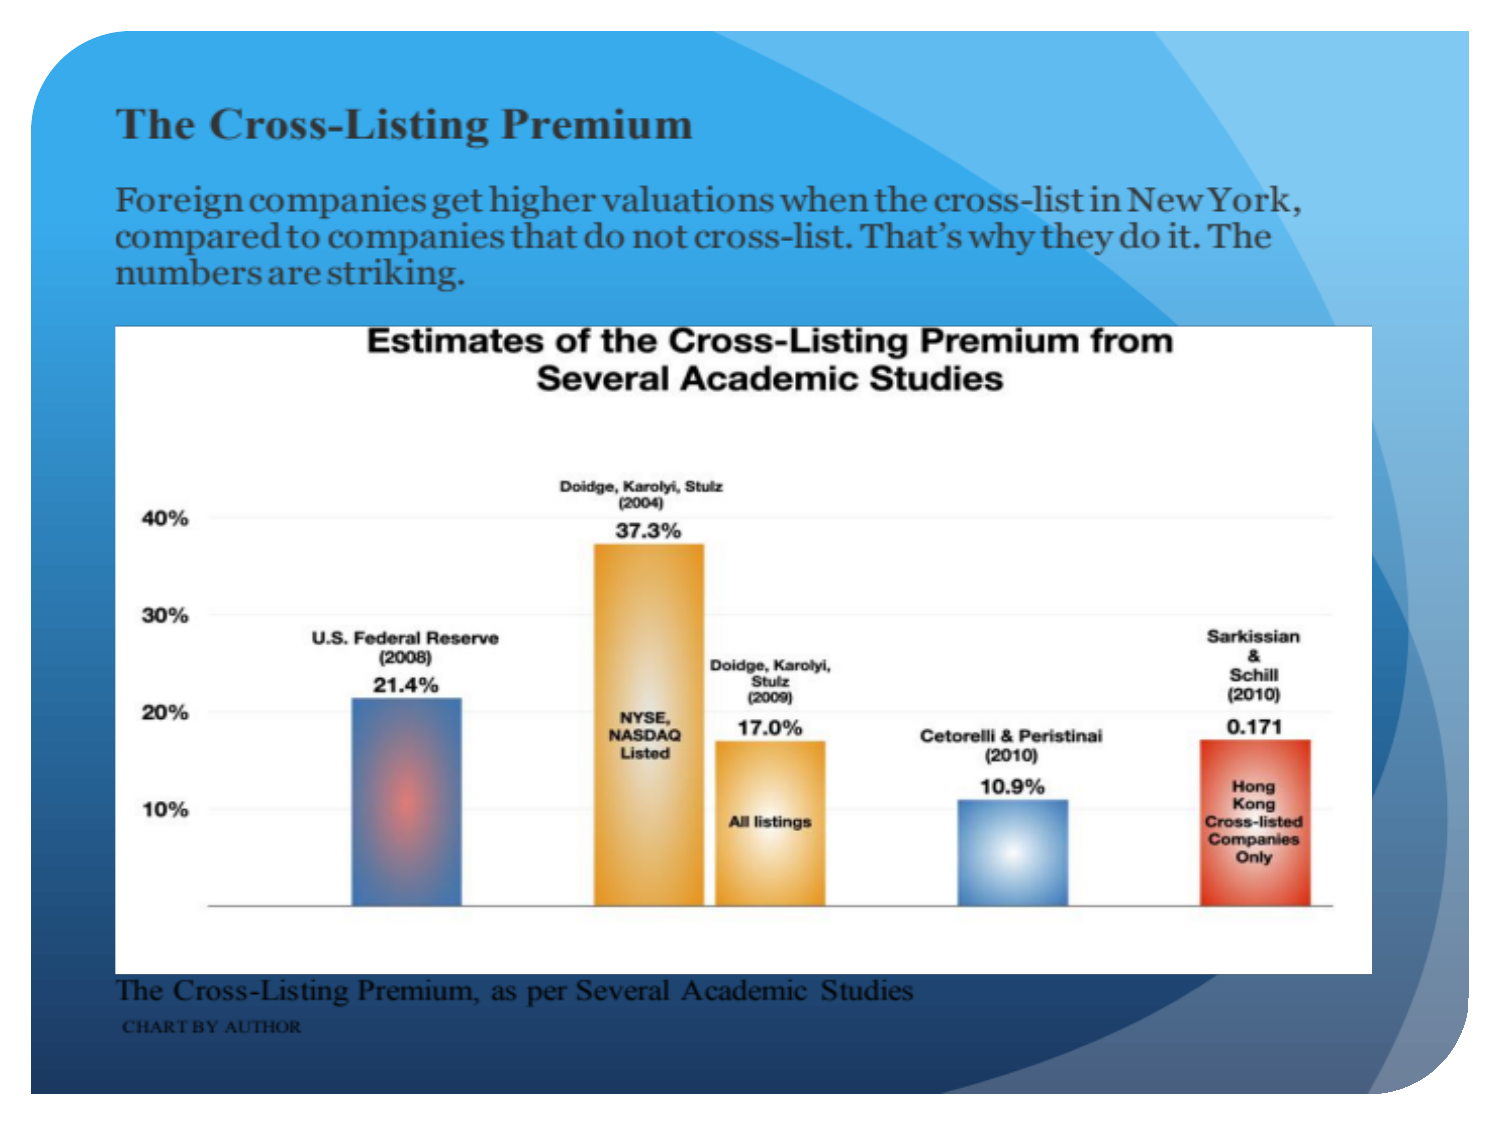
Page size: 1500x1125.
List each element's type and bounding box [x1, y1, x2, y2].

picture [24, 30, 1473, 1094]
text_box [115, 96, 1373, 1072]
